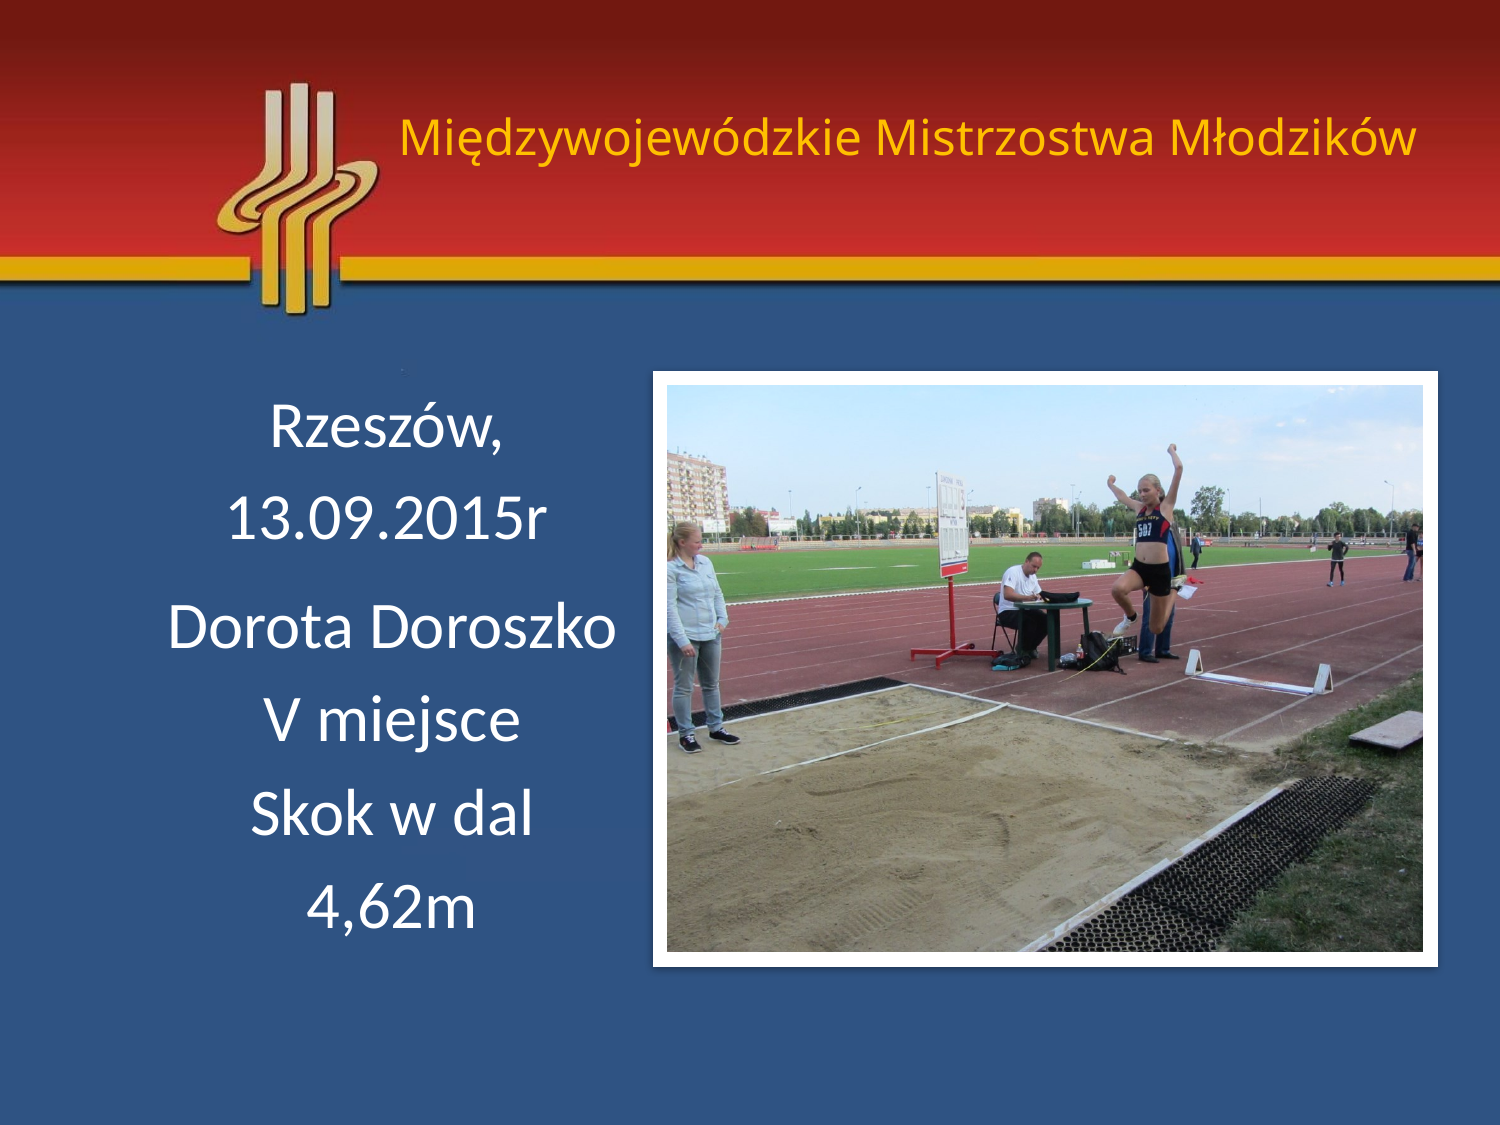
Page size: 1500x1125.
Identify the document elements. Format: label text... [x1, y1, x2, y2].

text_box Dorota Doroszko V miejsce Skok w dal 4,62m [93, 574, 692, 996]
list Rzeszów, 13.09.2015r [88, 373, 648, 561]
title Międzywojewódzkie Mistrzostwa Młodzików [375, 70, 1442, 202]
picture [0, 0, 1500, 1125]
